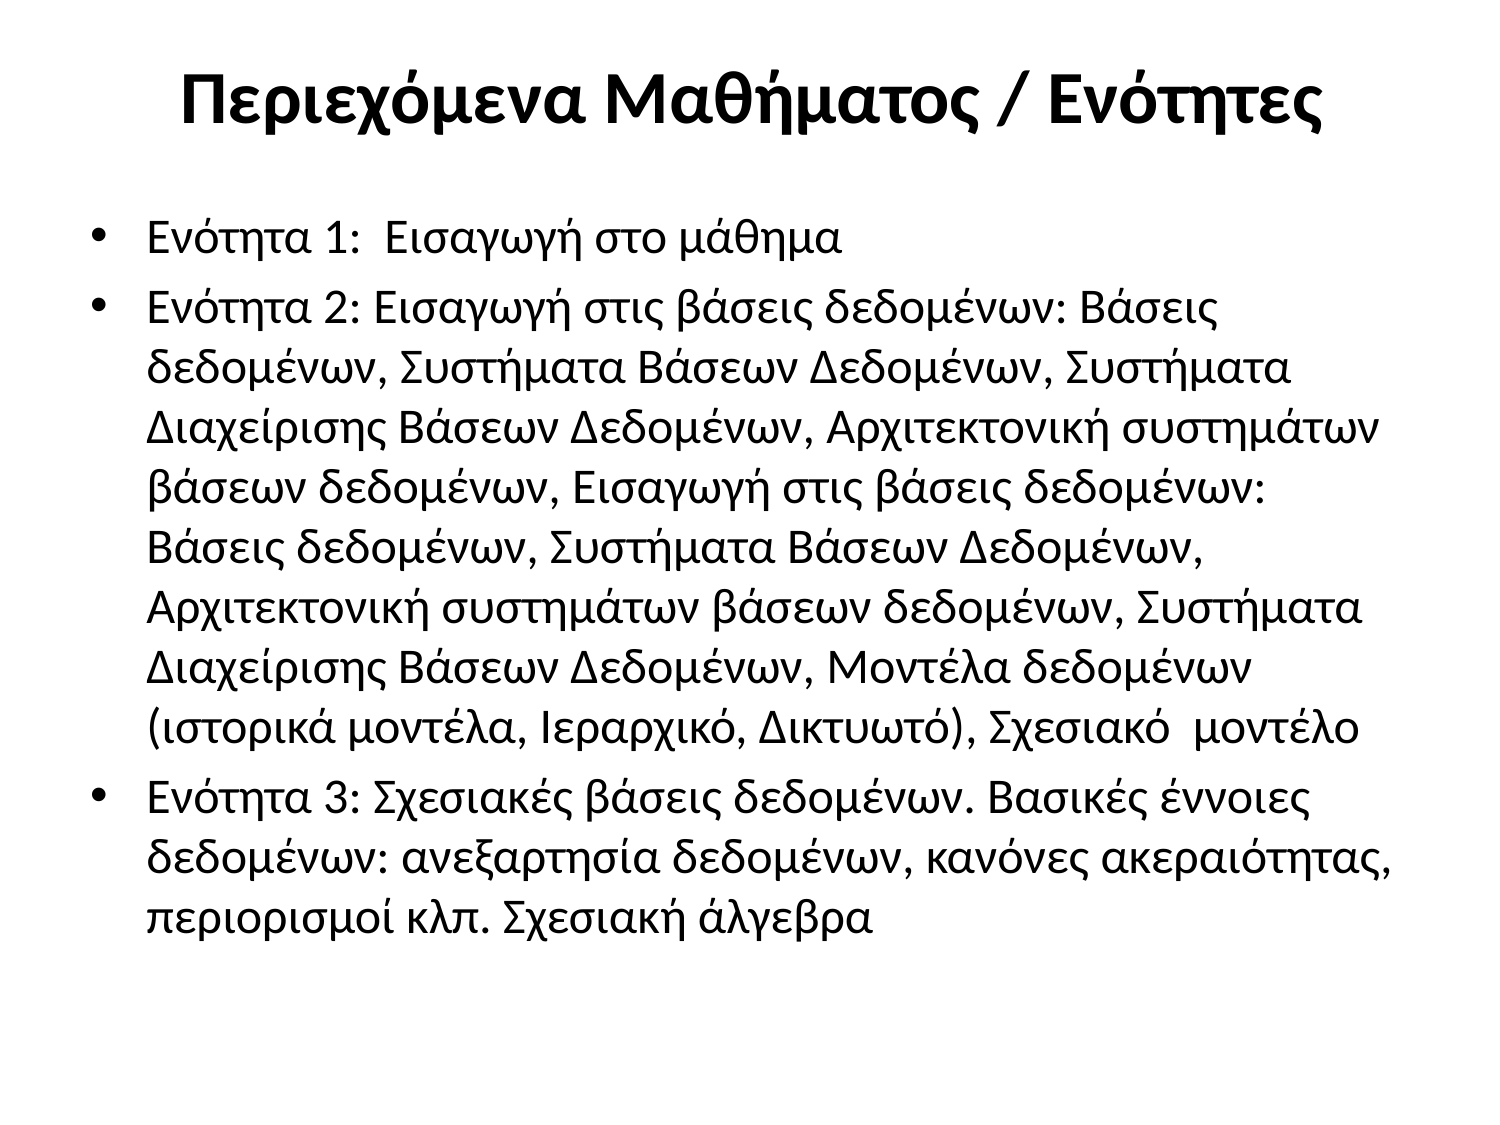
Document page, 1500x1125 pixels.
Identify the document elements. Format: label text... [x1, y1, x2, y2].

list Ενότητα 1: Εισαγωγή στο μάθημα Ενότητα 2: Εισαγωγή στις βάσεις δεδομένων: Βάσεις δεδομένων, Συστήματα Βάσεων Δεδομένων, Συστήματα Διαχείρισης Βάσεων Δεδομένων, Αρχιτεκτονική συστημάτων βάσεων δεδομένων, Εισαγωγή στις βάσεις δεδομένων: Βάσεις δεδομένων, Συστήματα Βάσεων Δεδομένων, Αρχιτεκτονική συστημάτων βάσεων δεδομένων, Συστήματα Διαχείρισης Βάσεων Δεδομένων, Μοντέλα δεδομένων (ιστορικά μοντέλα, Ιεραρχικό, Δικτυωτό), Σχεσιακό μοντέλο Ενότητα 3: Σχεσιακές βάσεις δεδομένων. Βασικές έννοιες δεδομένων: ανεξαρτησία δεδομένων, κανόνες ακεραιότητας, περιορισμοί κλπ. Σχεσιακή άλγεβρα [75, 196, 1425, 1024]
title Περιεχόμενα Μαθήματος / Ενότητες [76, 19, 1427, 169]
